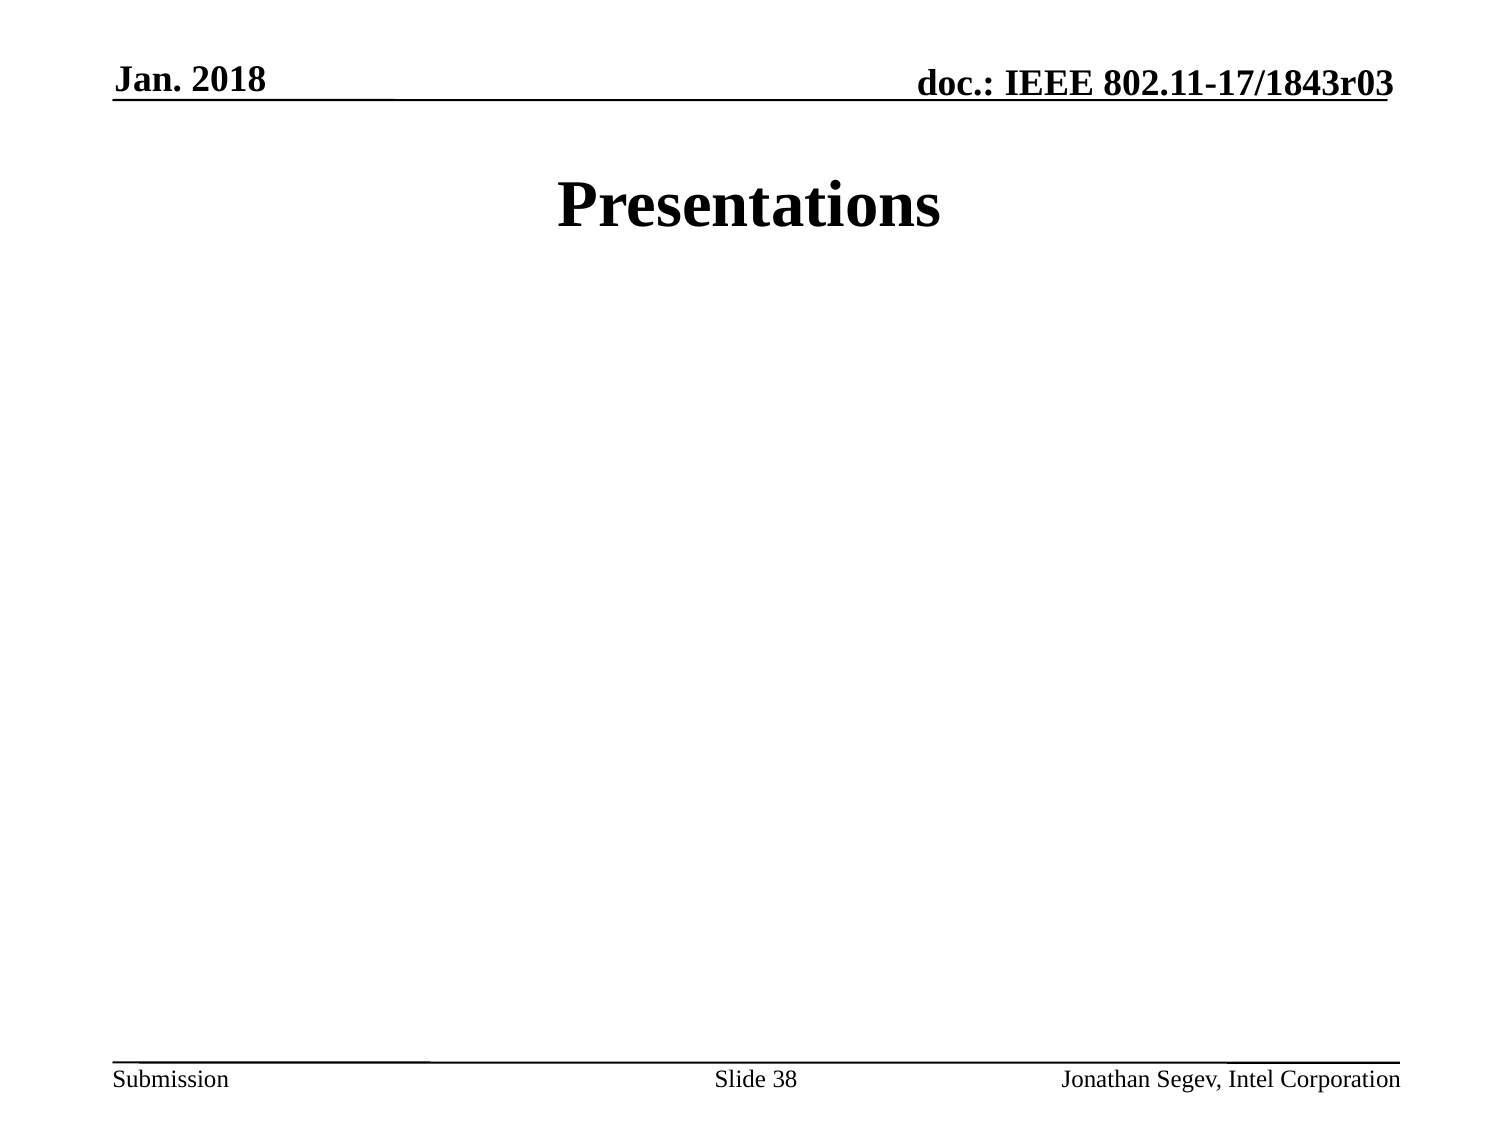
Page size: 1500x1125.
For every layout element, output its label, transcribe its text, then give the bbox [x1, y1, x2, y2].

title Presentations [112, 112, 1388, 288]
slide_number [114, 54, 423, 100]
slide_number Slide 38 [712, 1061, 800, 1123]
footer Jonathan Segev, Intel Corporation [878, 1061, 1402, 1093]
